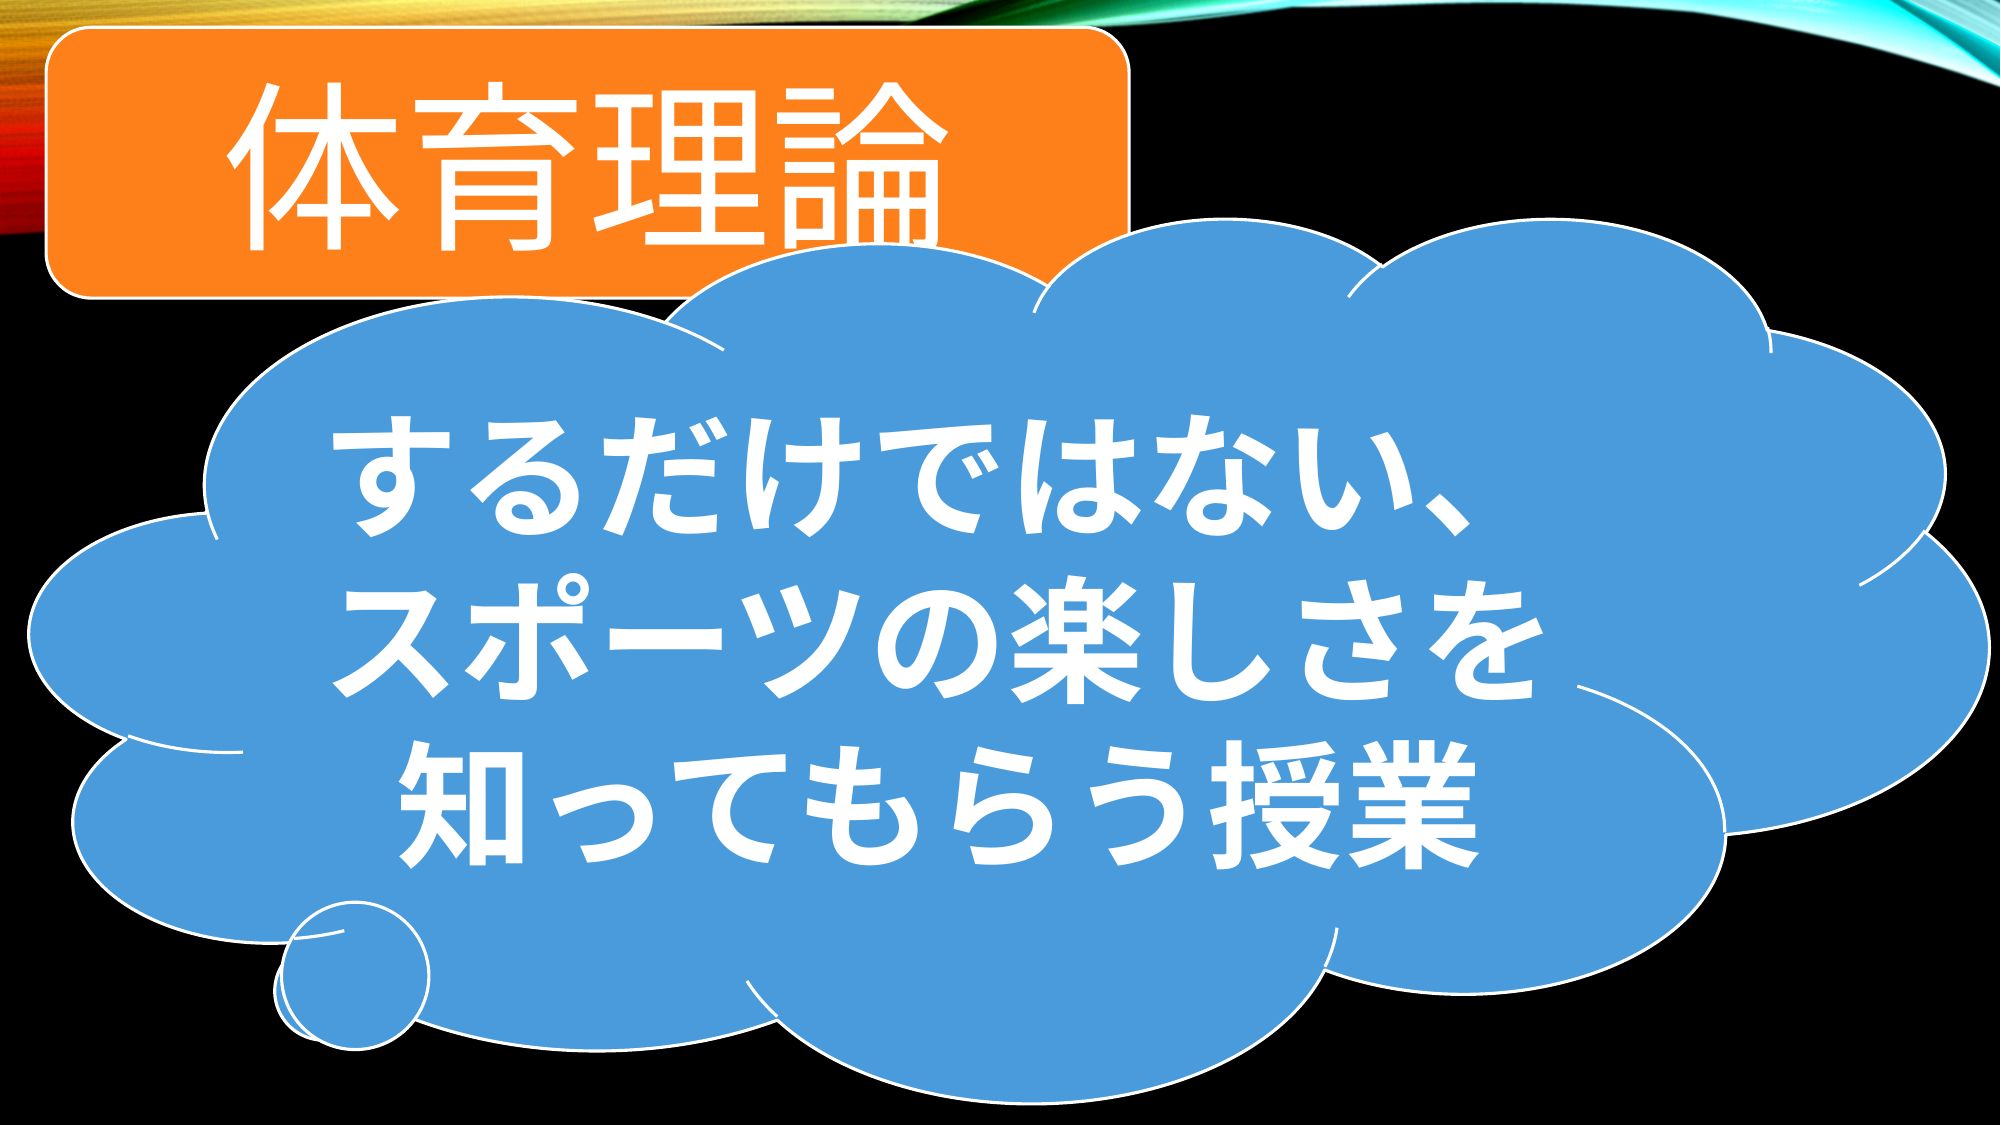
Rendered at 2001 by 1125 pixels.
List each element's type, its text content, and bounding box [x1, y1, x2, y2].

text_box するだけではない、 スポーツの楽しさを 知ってもらう授業 [27, 217, 1992, 1106]
picture [0, 0, 2000, 237]
text_box 体育理論 [44, 25, 1131, 300]
